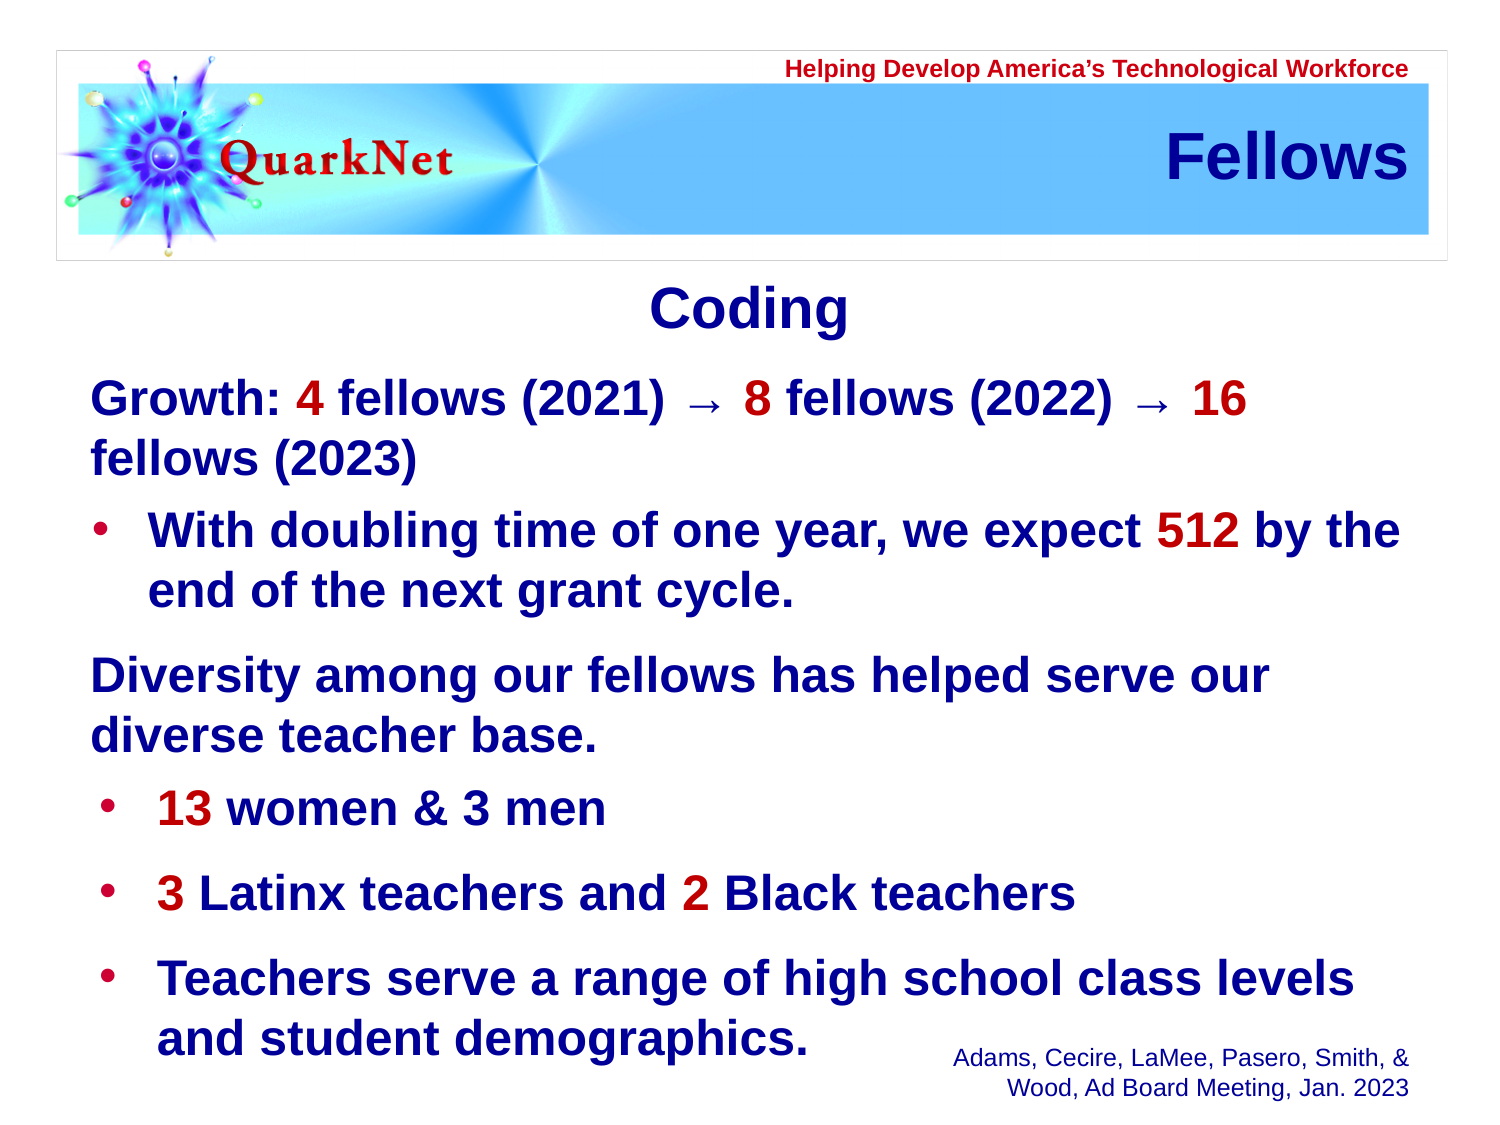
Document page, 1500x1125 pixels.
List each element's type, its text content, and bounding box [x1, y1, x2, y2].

list Coding Growth: 4 fellows (2021) → 8 fellows (2022) → 16 fellows (2023) With doubling time of one year, we expect 512 by the end of the next grant cycle. Diversity among our fellows has helped serve our diverse teacher base. 13 women & 3 men 3 Latinx teachers and 2 Black teachers Teachers serve a range of high school class levels and student demographics. [75, 262, 1425, 1125]
title Fellows [458, 97, 1425, 209]
picture [56, 50, 1448, 261]
